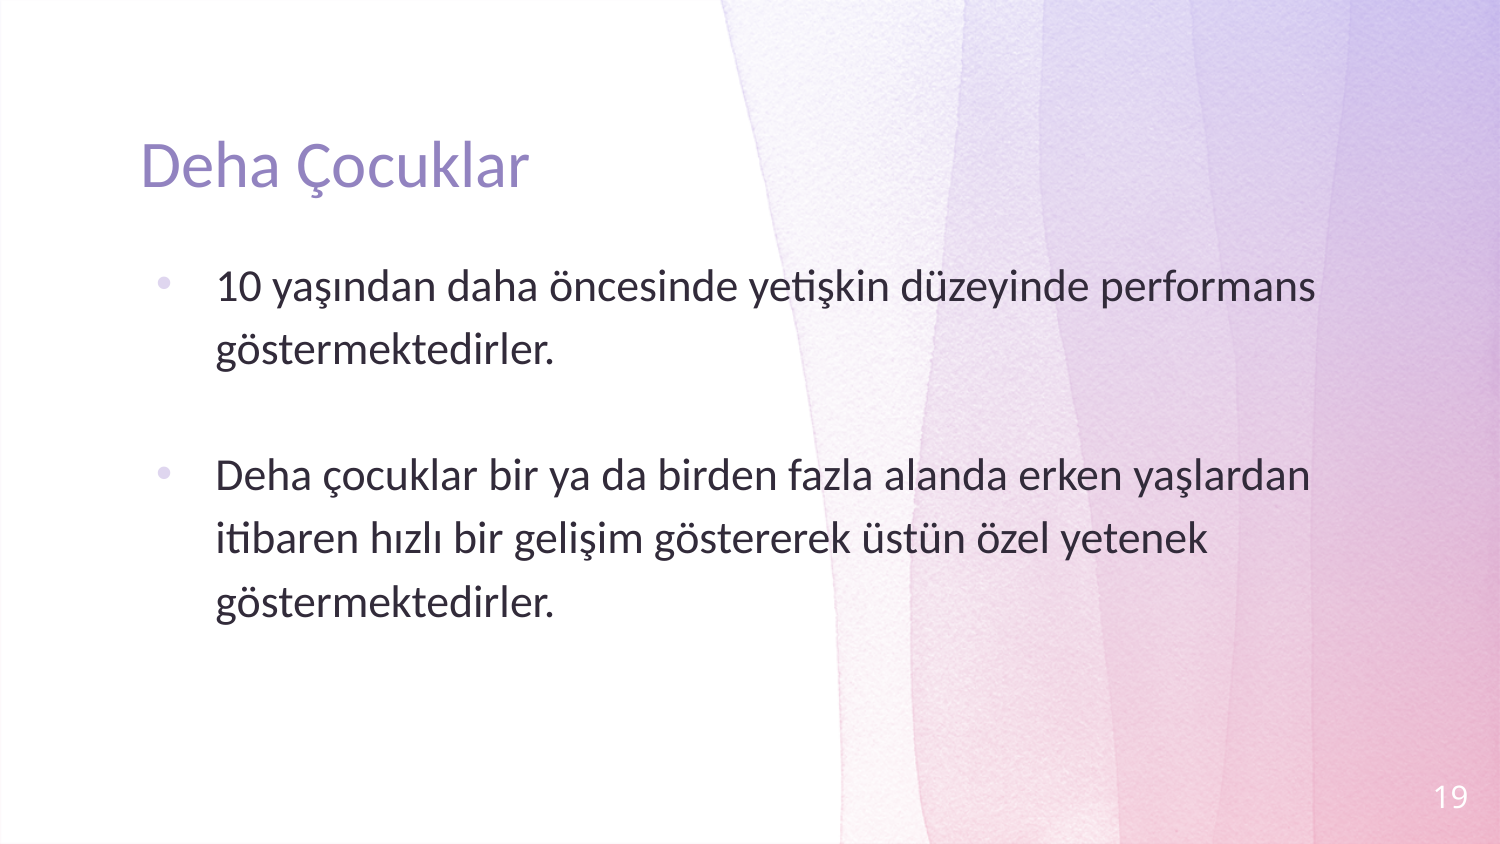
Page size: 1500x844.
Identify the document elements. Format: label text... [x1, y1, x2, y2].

title Deha Çocuklar [140, 137, 1143, 203]
list 10 yaşından daha öncesinde yetişkin düzeyinde performans göstermektedirler. Deha çocuklar bir ya da birden fazla alanda erken yaşlardan itibaren hızlı bir gelişim göstererek üstün özel yetenek göstermektedirler. [140, 247, 1367, 713]
picture [0, 0, 1500, 844]
slide_number 19 [1378, 766, 1469, 832]
